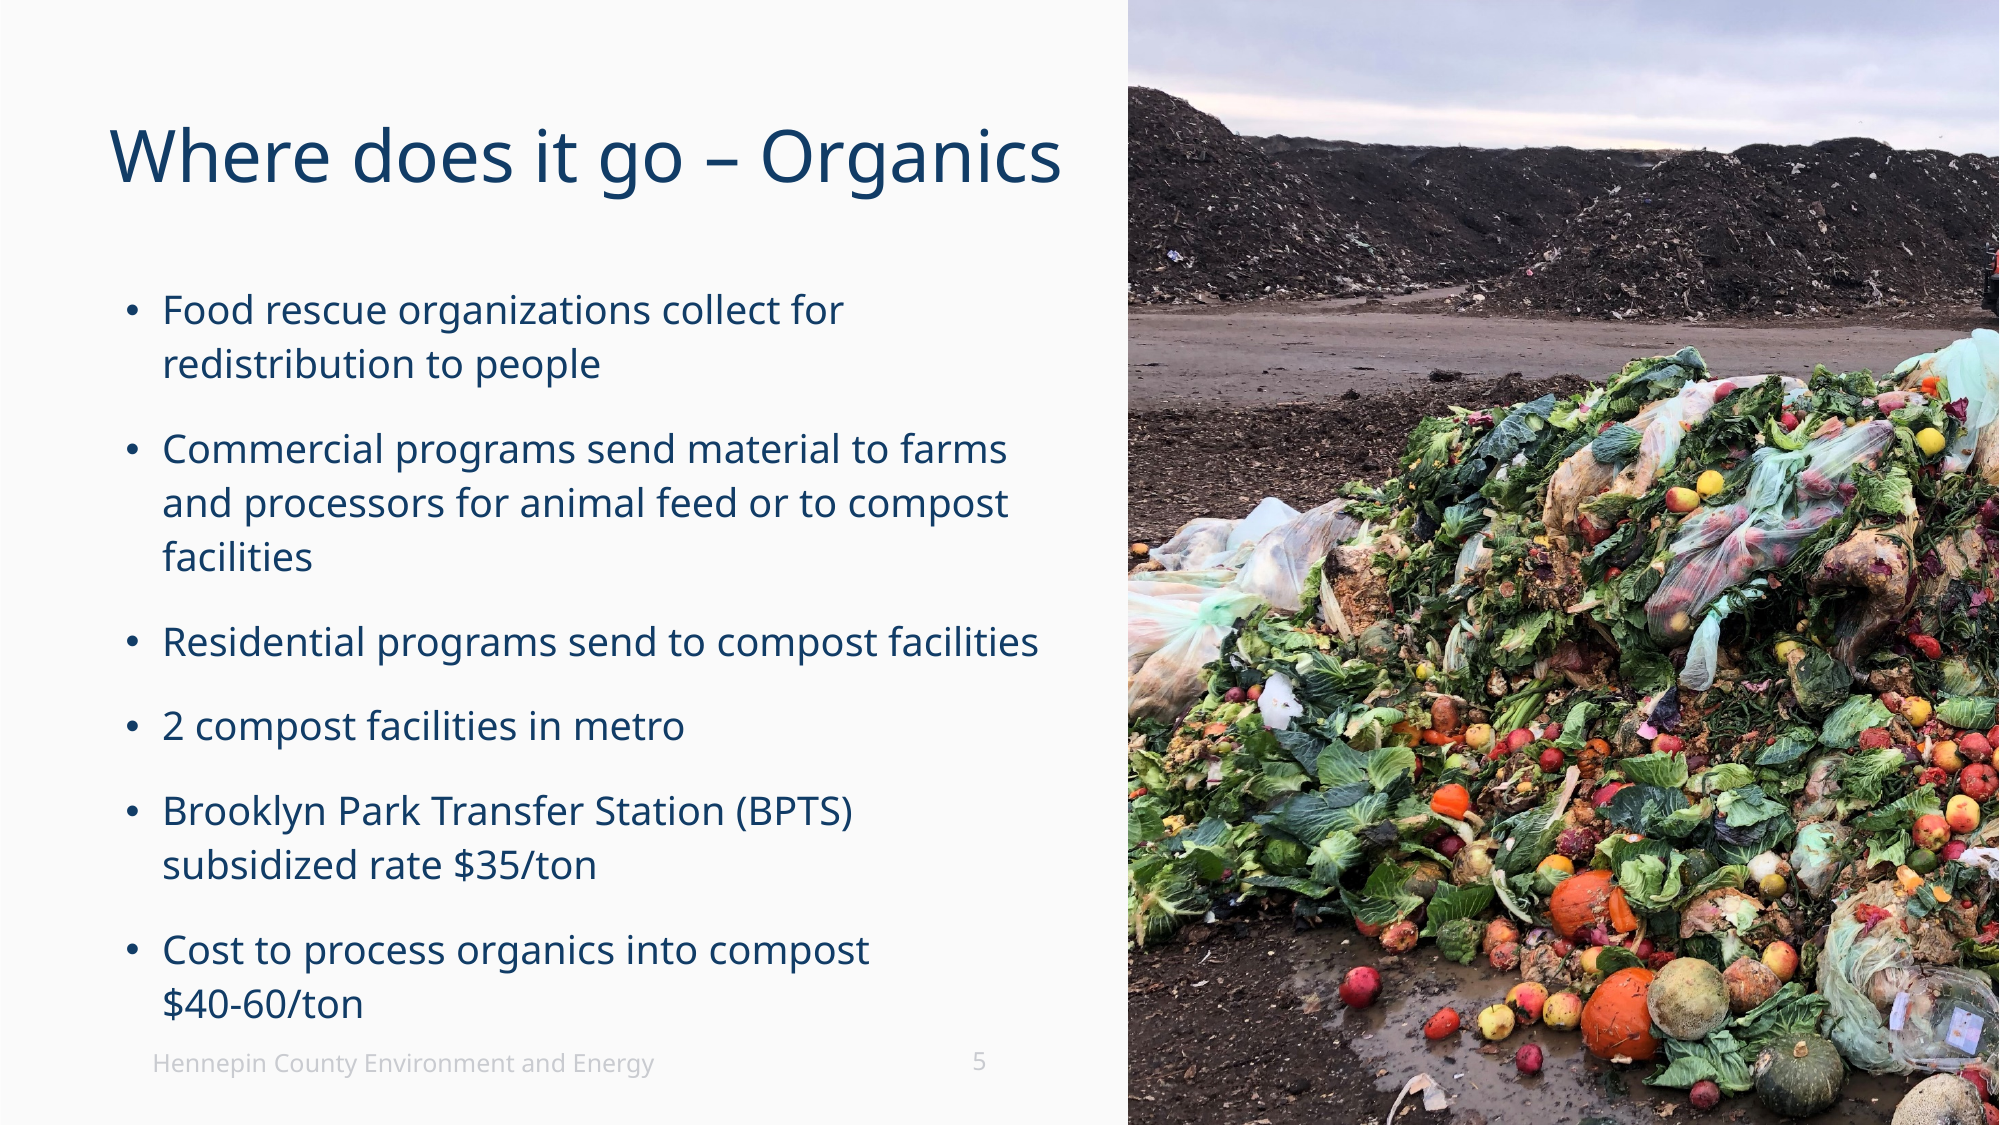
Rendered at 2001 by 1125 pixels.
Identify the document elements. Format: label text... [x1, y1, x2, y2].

title Where does it go – Organics [94, 59, 1089, 252]
slide_number 5 [957, 1032, 1028, 1092]
footer Hennepin County Environment and Energy [137, 1032, 752, 1092]
list Food rescue organizations collect for redistribution to people Commercial programs send material to farms and processors for animal feed or to compost facilities Residential programs send to compost facilities 2 compost facilities in metro Brooklyn Park Transfer Station (BPTS) subsidized rate $35/ton Cost to process organics into compost $40-60/ton [110, 275, 1060, 1042]
picture [0, 0, 2001, 1125]
